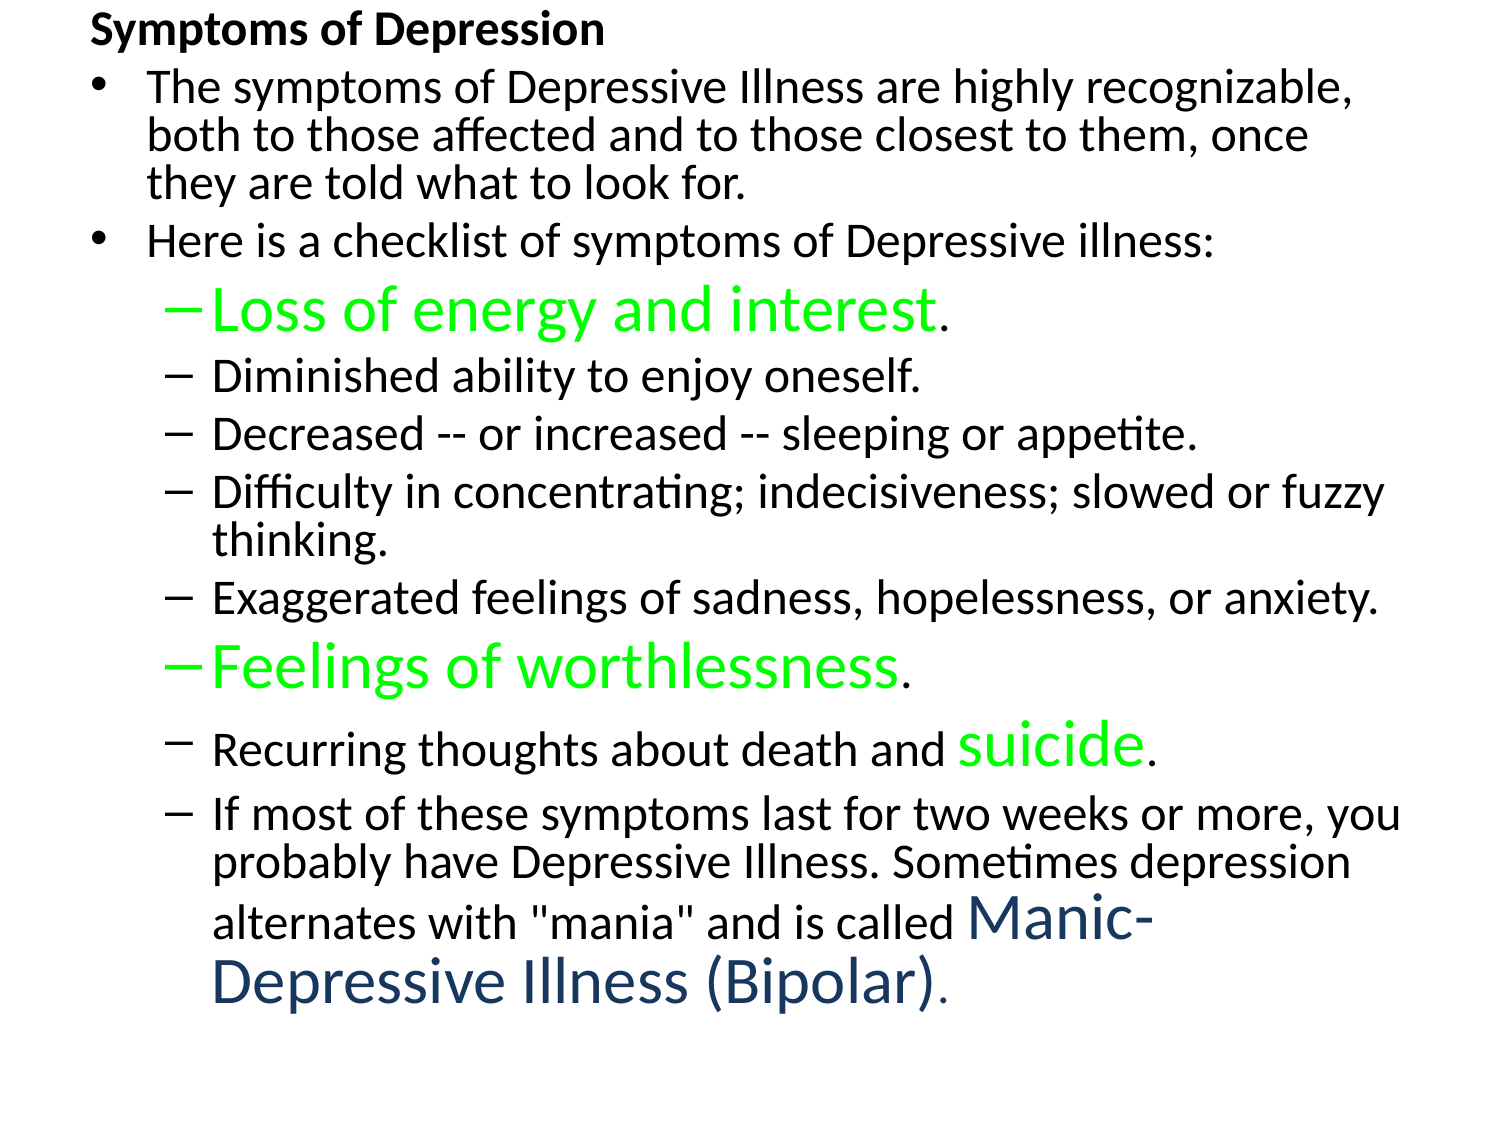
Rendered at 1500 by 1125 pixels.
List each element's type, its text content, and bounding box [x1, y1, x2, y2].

list Symptoms of Depression The symptoms of Depressive Illness are highly recognizable, both to those affected and to those closest to them, once they are told what to look for. Here is a checklist of symptoms of Depressive illness: Loss of energy and interest. Diminished ability to enjoy oneself. Decreased -- or increased -- sleeping or appetite. Difficulty in concentrating; indecisiveness; slowed or fuzzy thinking. Exaggerated feelings of sadness, hopelessness, or anxiety. Feelings of worthlessness. Recurring thoughts about death and suicide. If most of these symptoms last for two weeks or more, you probably have Depressive Illness. Sometimes depression alternates with "mania" and is called Manic-Depressive Illness (Bipolar). [75, 0, 1425, 1125]
